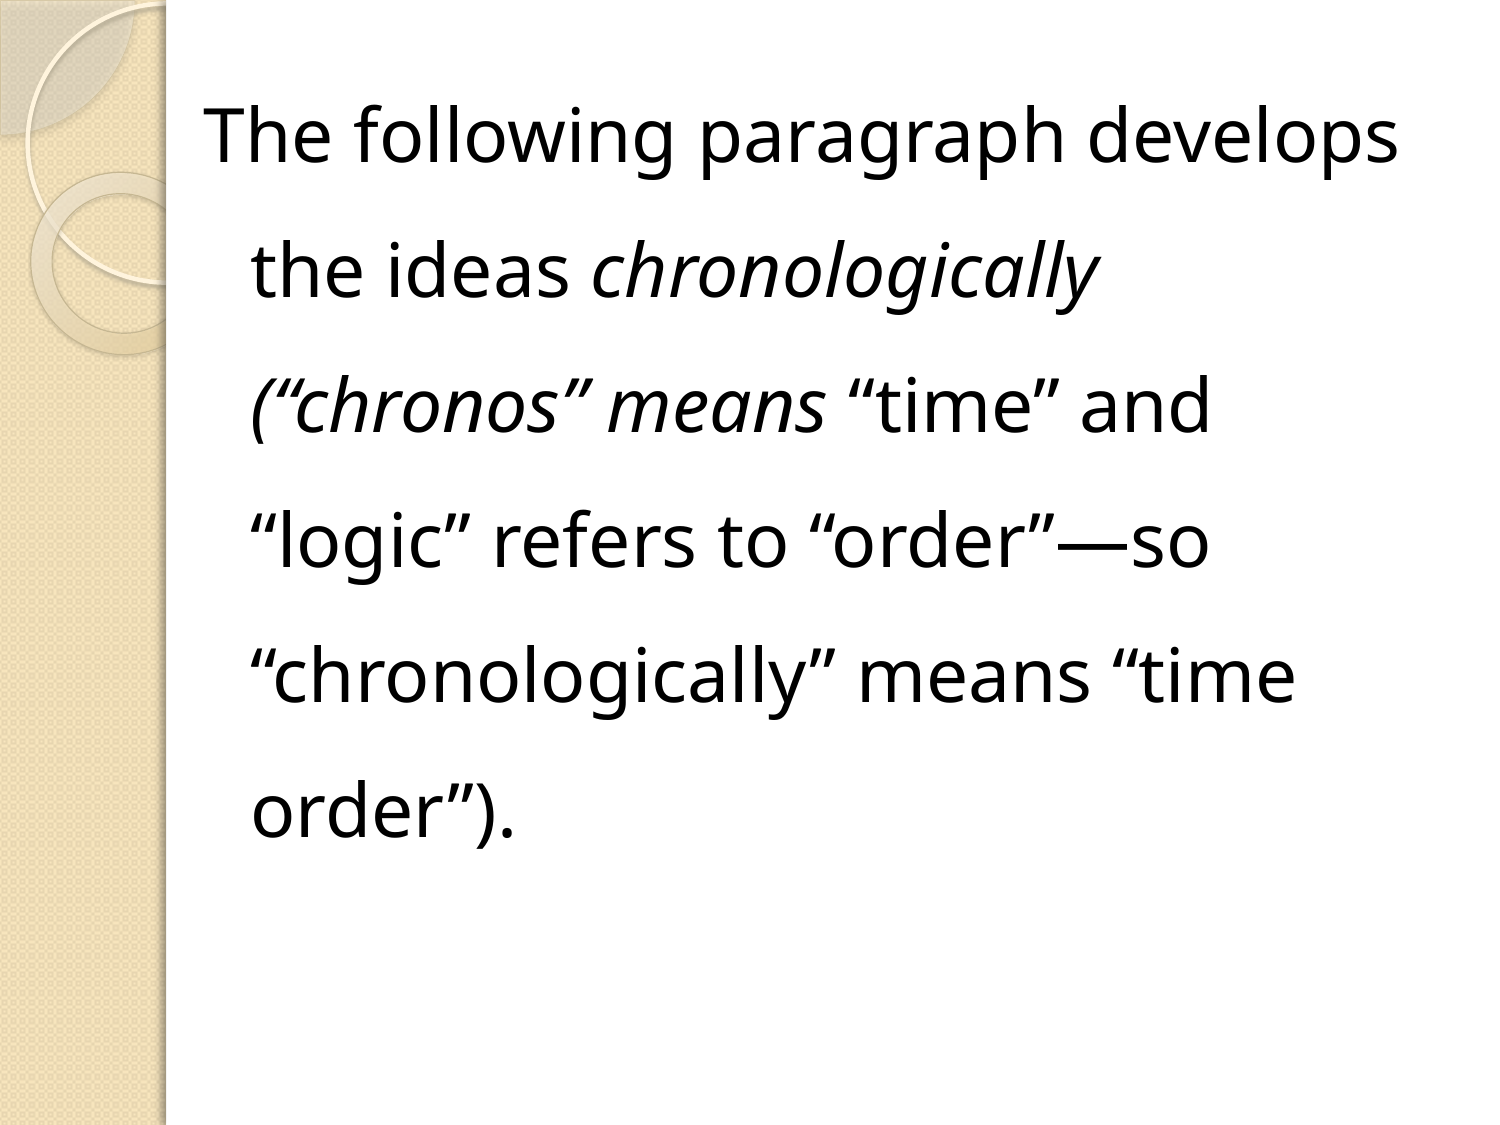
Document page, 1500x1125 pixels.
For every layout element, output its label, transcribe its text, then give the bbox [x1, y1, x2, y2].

list The following paragraph develops the ideas chronologically (“chronos” means “time” and “logic” refers to “order”—so “chronologically” means “time order”). [175, 35, 1466, 1102]
